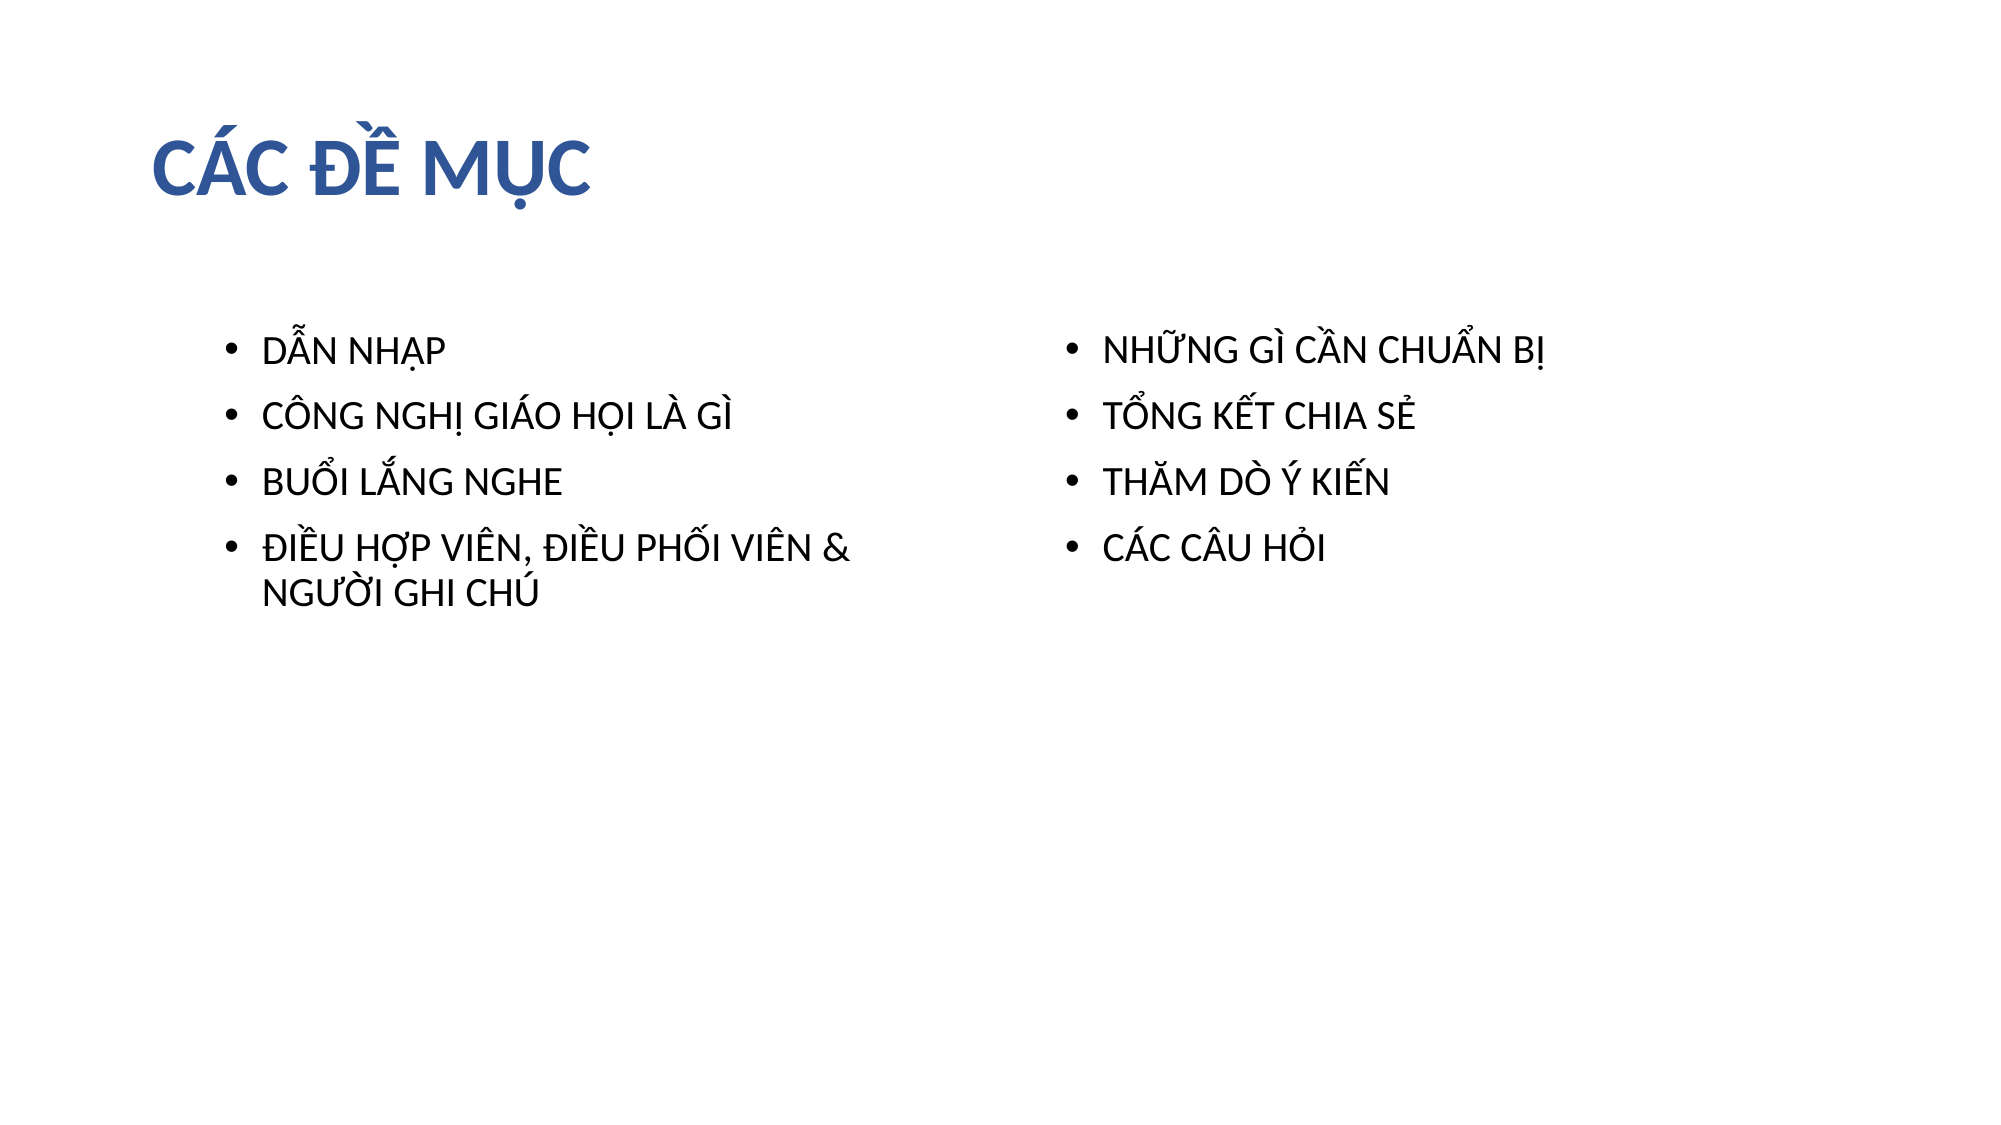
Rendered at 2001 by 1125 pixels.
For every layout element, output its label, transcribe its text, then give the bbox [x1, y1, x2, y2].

title CÁC ĐỀ MỤC [137, 59, 1863, 278]
list DẪN NHẬP CÔNG NGHỊ GIÁO HỘI LÀ GÌ BUỔI LẮNG NGHE ĐIỀU HỢP VIÊN, ĐIỀU PHỐI VIÊN & NGƯỜI GHI CHÚ [209, 320, 911, 1014]
text_box NHỮNG GÌ CẦN CHUẨN BỊ TỔNG KẾT CHIA SẺ THĂM DÒ Ý KIẾN CÁC CÂU HỎI [1050, 320, 1751, 1014]
